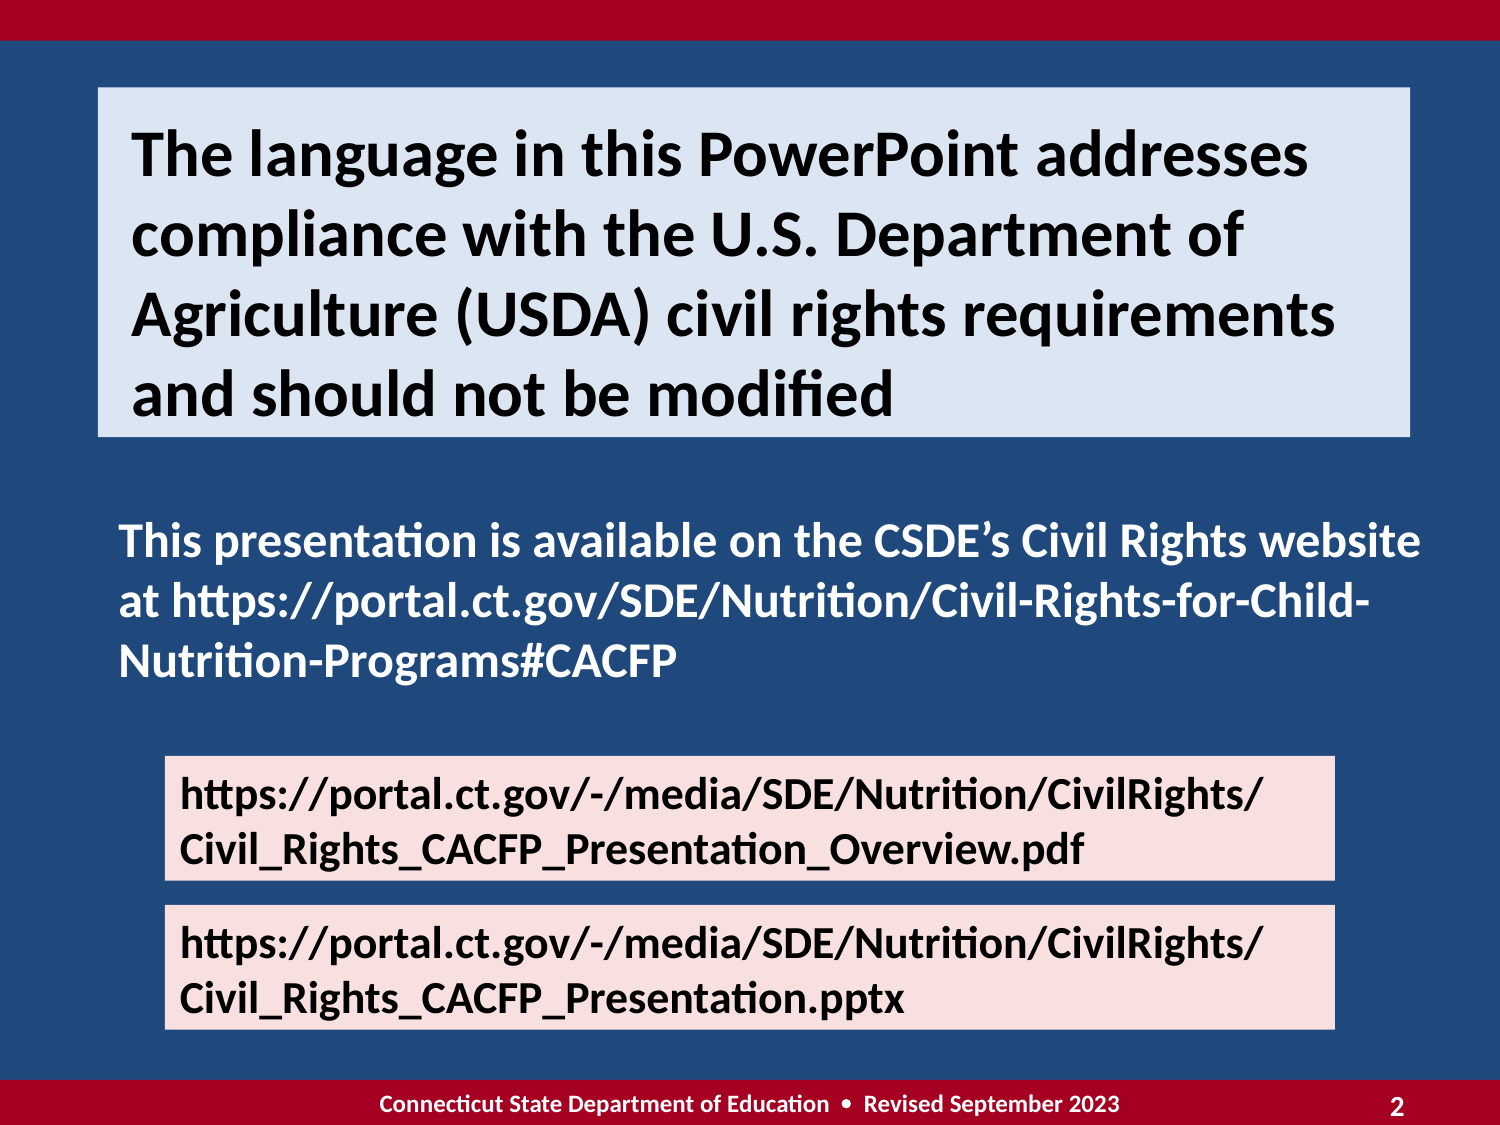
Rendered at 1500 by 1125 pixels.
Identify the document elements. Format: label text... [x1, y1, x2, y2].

text_box https://portal.ct.gov/-/media/SDE/Nutrition/CivilRights/ Civil_Rights_CACFP_Presentation.pptx [164, 904, 1335, 1030]
text_box This presentation is available on the CSDE’s Civil Rights website at https://portal.ct.gov/SDE/Nutrition/Civil-Rights-for-Child-Nutrition-Programs#CACFP [103, 500, 1473, 696]
text_box https://portal.ct.gov/-/media/SDE/Nutrition/CivilRights/ Civil_Rights_CACFP_Presentation_Overview.pdf [164, 755, 1335, 881]
text_box The language in this PowerPoint addresses compliance with the U.S. Department of Agriculture (USDA) civil rights requirements and should not be modified [97, 87, 1411, 438]
